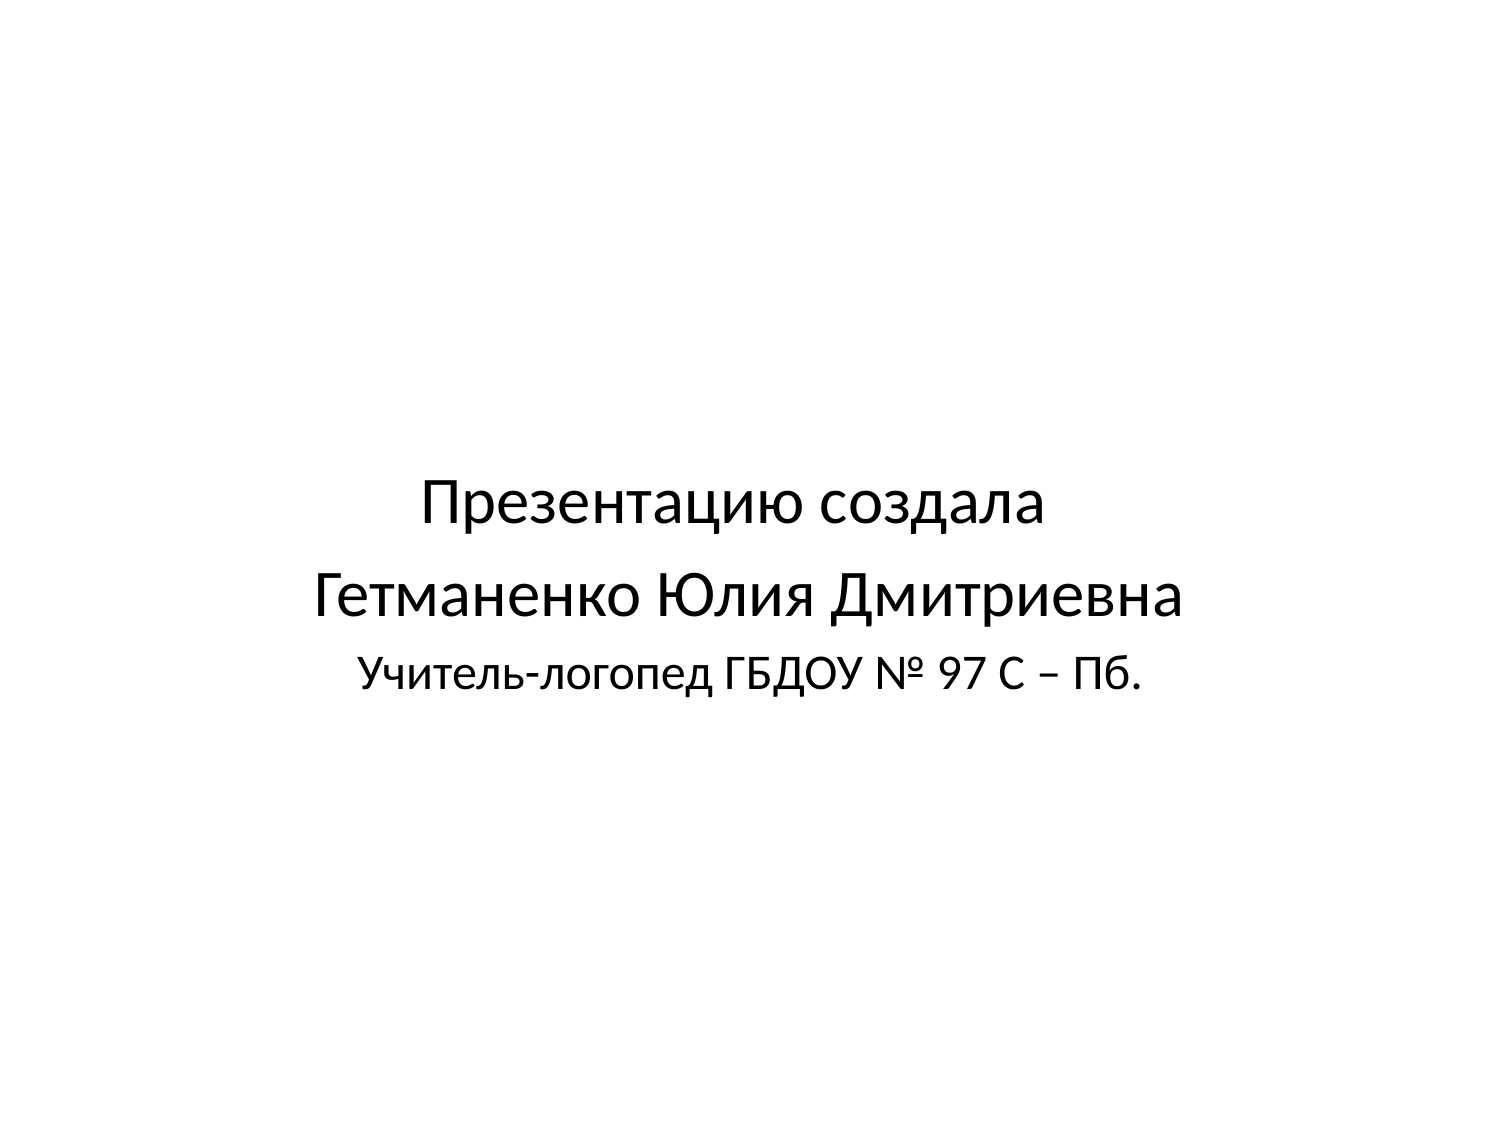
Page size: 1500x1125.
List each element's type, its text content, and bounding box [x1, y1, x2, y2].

list Презентацию создала Гетманенко Юлия Дмитриевна Учитель-логопед ГБДОУ № 97 С – Пб. [74, 262, 1426, 1006]
